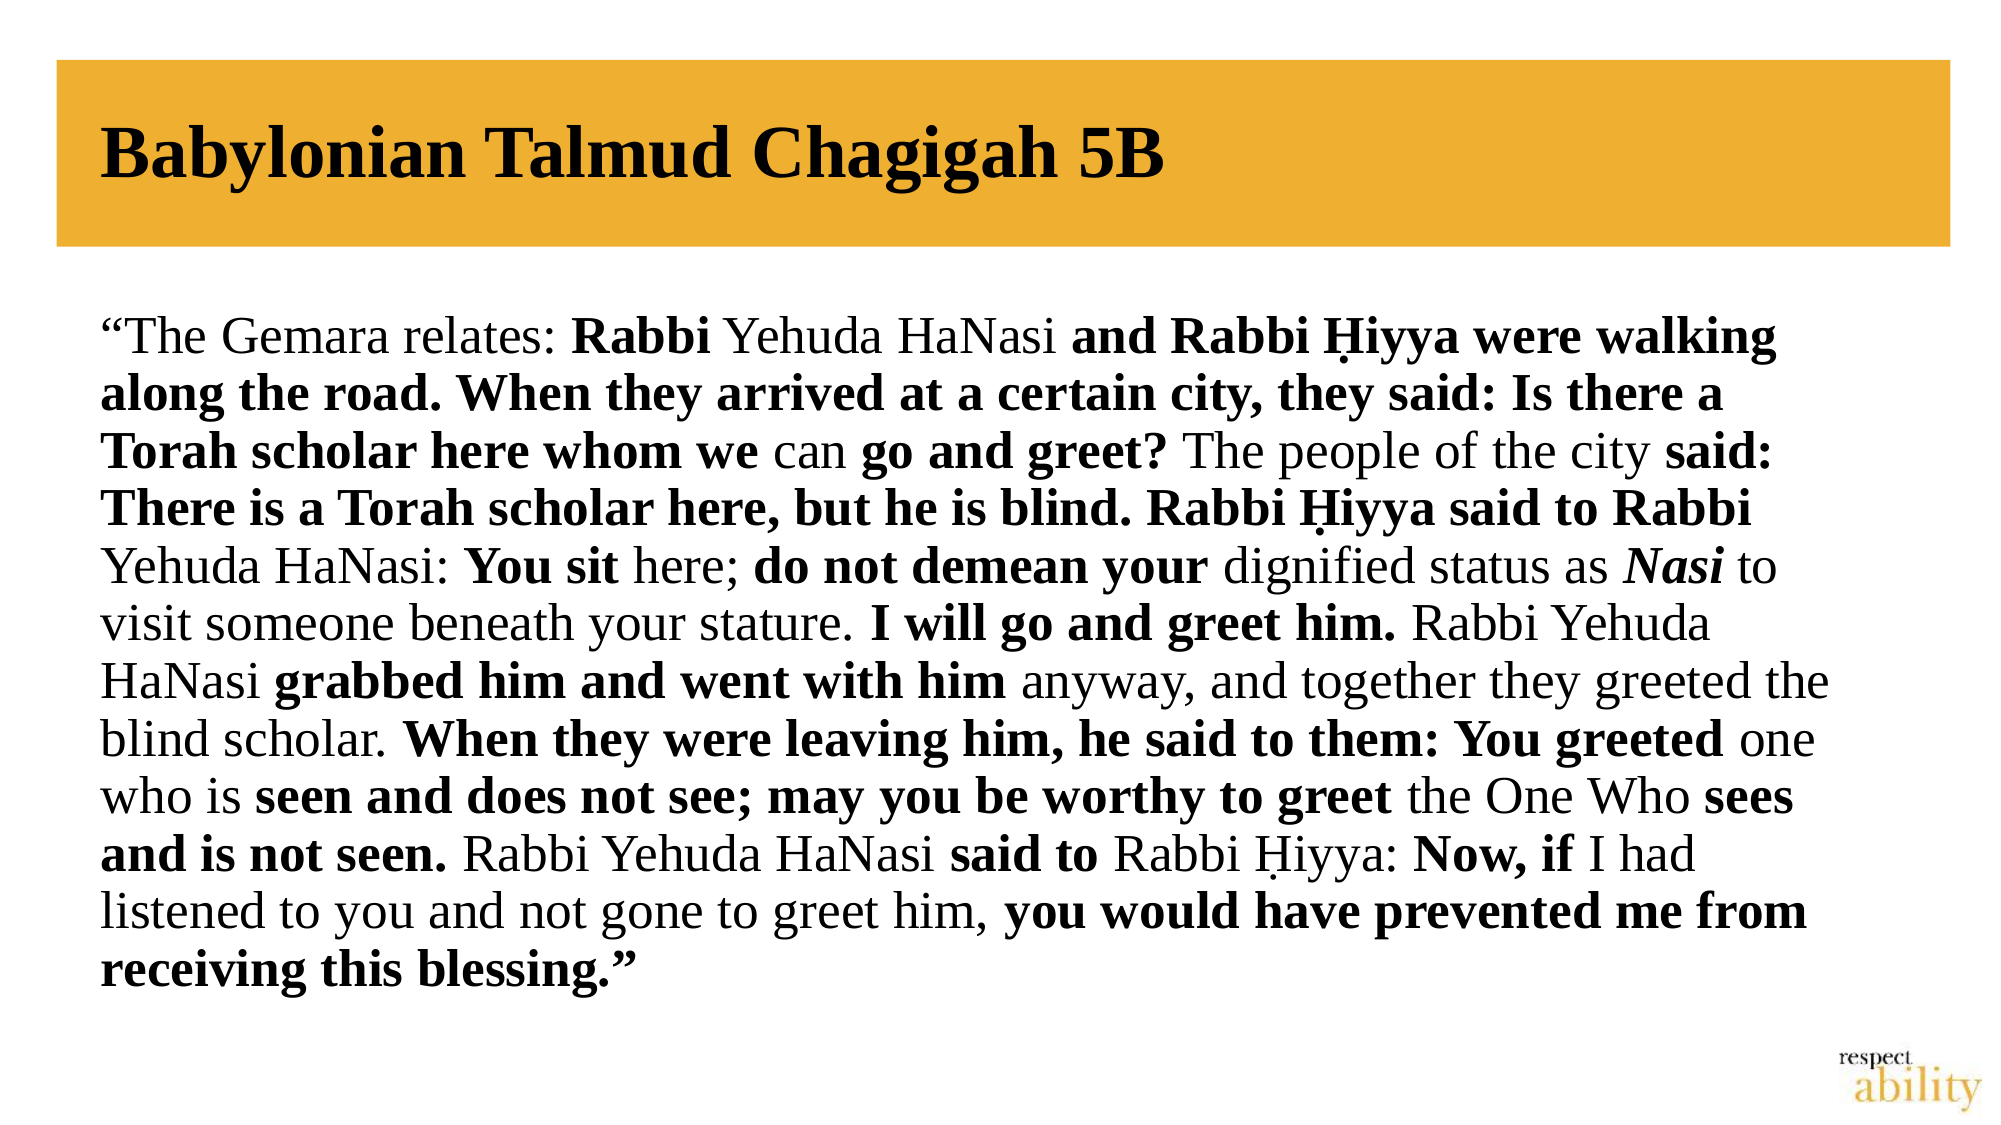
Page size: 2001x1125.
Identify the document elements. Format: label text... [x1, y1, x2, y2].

title Babylonian Talmud Chagigah 5B [85, 59, 1811, 247]
list “The Gemara relates: Rabbi Yehuda HaNasi and Rabbi Ḥiyya were walking along the road. When they arrived at a certain city, they said: Is there a Torah scholar here whom we can go and greet? The people of the city said: There is a Torah scholar here, but he is blind. Rabbi Ḥiyya said to Rabbi Yehuda HaNasi: You sit here; do not demean your dignified status as Nasi to visit someone beneath your stature. I will go and greet him. Rabbi Yehuda HaNasi grabbed him and went with him anyway, and together they greeted the blind scholar. When they were leaving him, he said to them: You greeted one who is seen and does not see; may you be worthy to greet the One Who sees and is not seen. Rabbi Yehuda HaNasi said to Rabbi Ḥiyya: Now, if I had listened to you and not gone to greet him, you would have prevented me from receiving this blessing.” [85, 299, 1863, 1014]
picture [1839, 1042, 1982, 1120]
